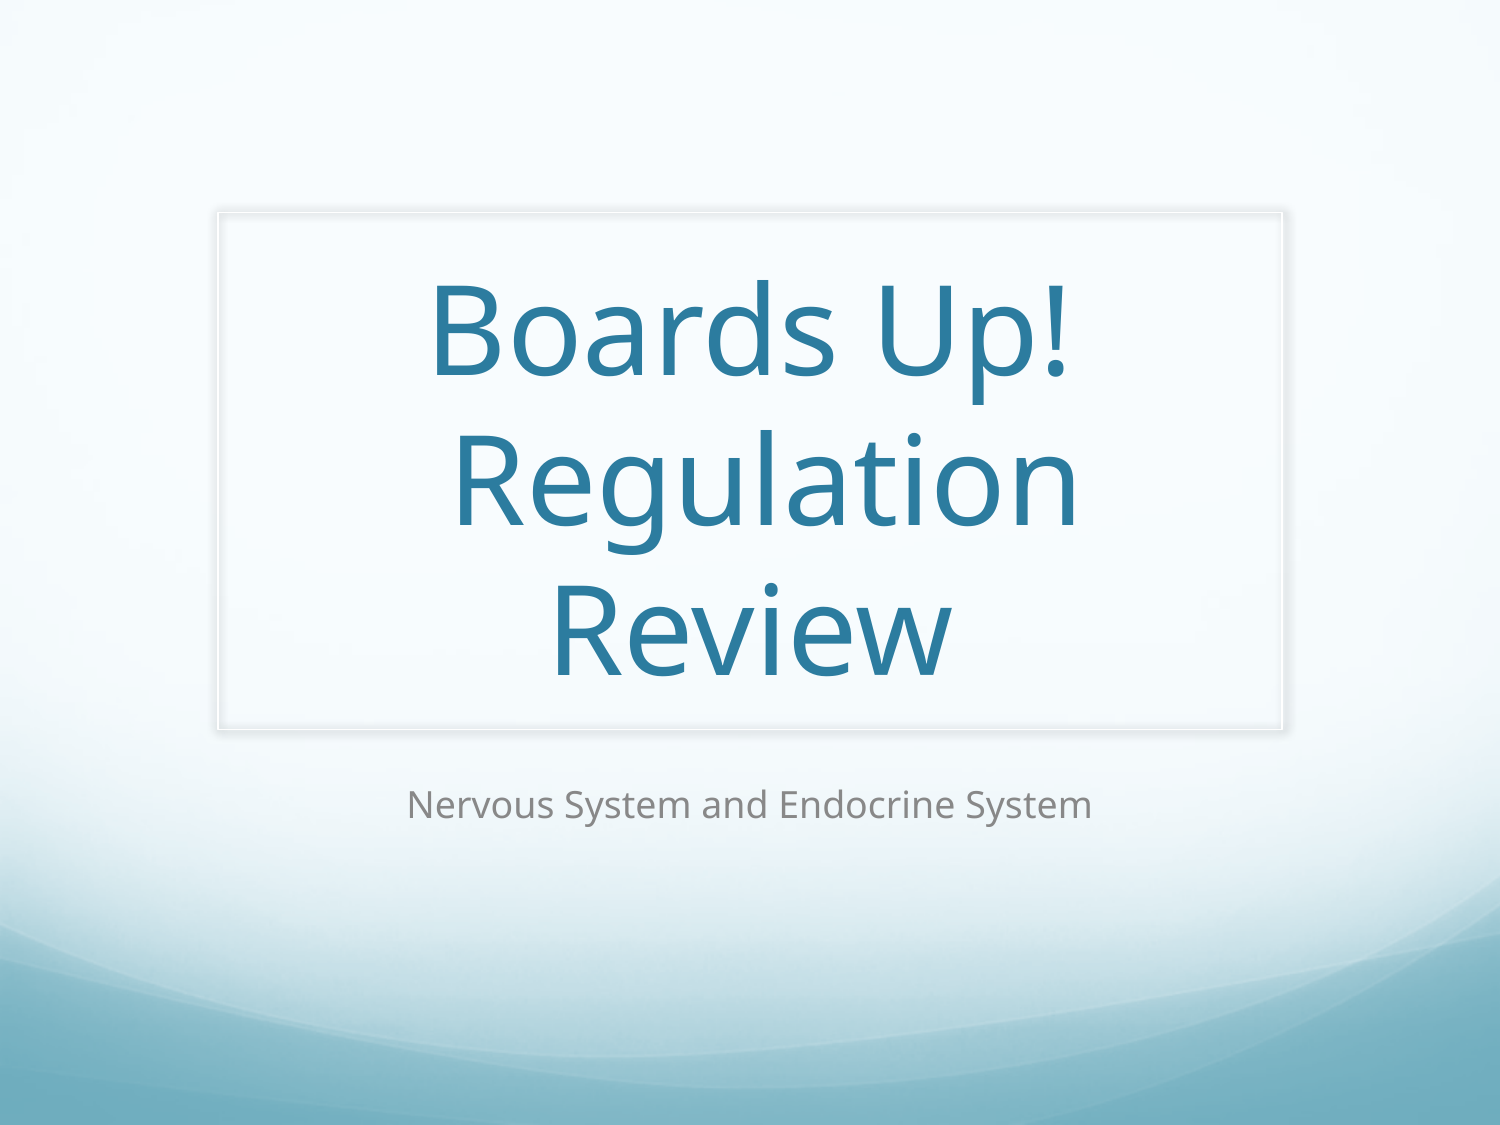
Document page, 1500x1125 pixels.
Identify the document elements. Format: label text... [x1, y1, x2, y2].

title Boards Up! Regulation Review [217, 249, 1283, 708]
subtitle Nervous System and Endocrine System [217, 773, 1283, 924]
picture [0, 0, 1500, 1125]
